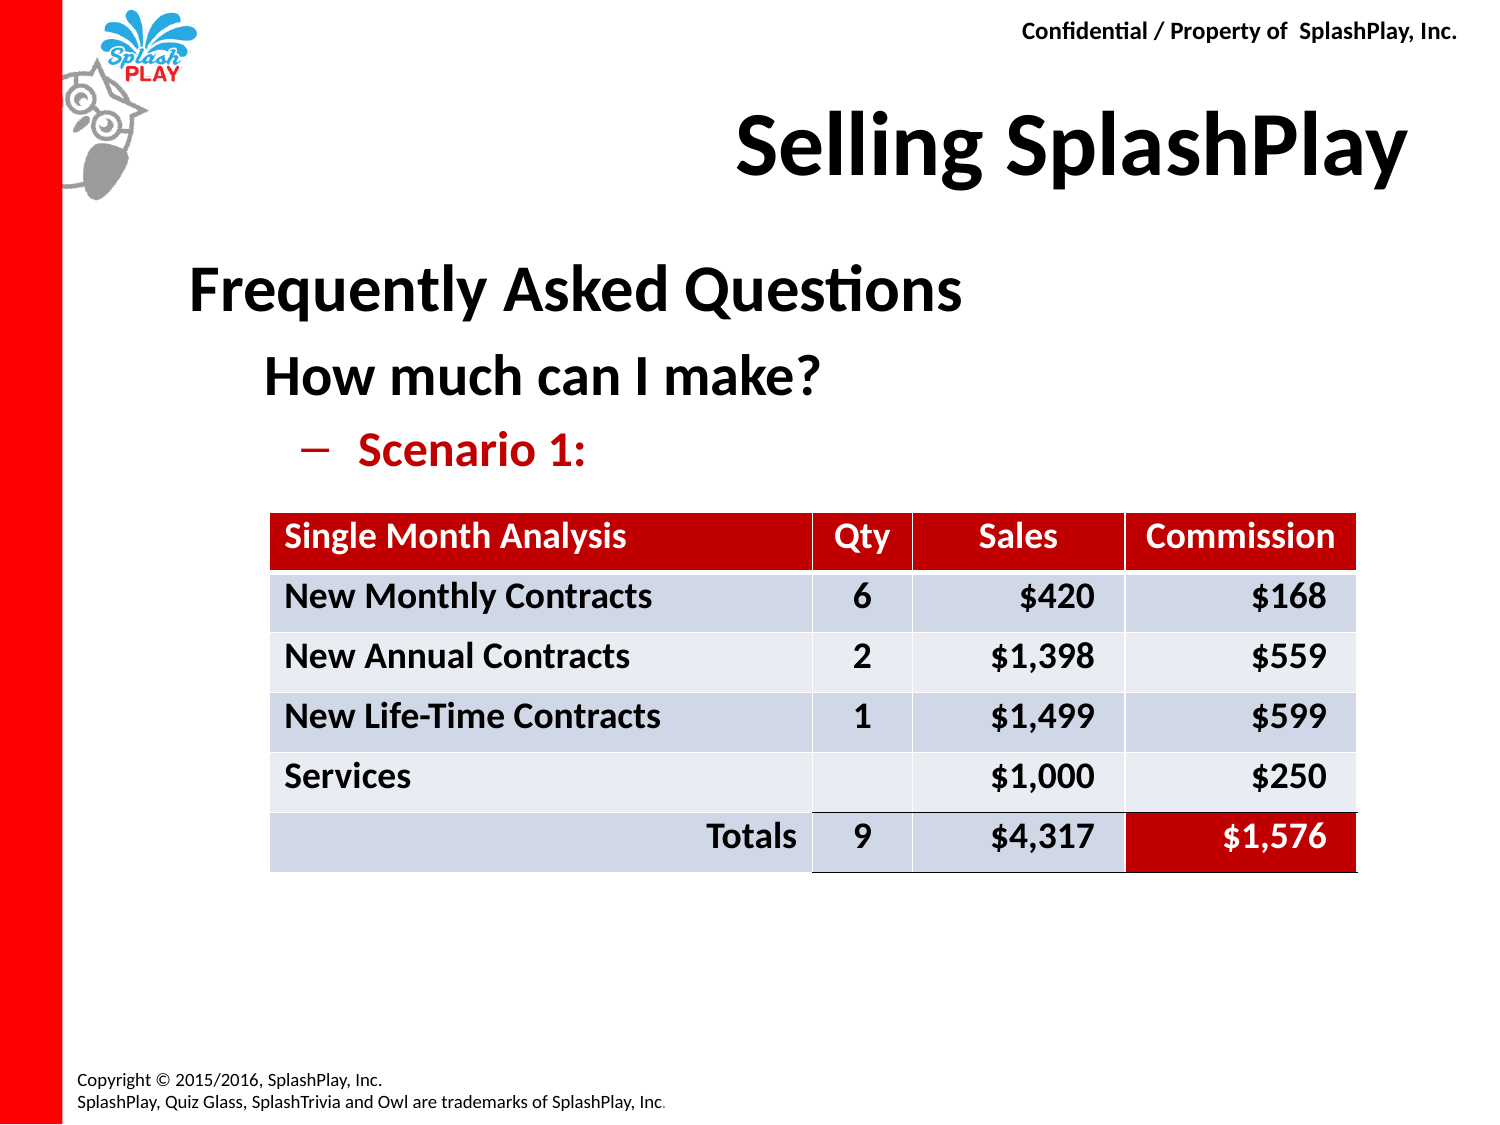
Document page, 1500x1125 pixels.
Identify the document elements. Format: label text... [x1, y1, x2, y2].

table_header Sales [913, 513, 1124, 570]
table_cell New Monthly Contracts [270, 575, 812, 632]
picture [63, 7, 199, 238]
table_cell $4,317 [913, 813, 1124, 872]
table_cell New Annual Contracts [270, 633, 812, 692]
table_cell $559 [1126, 633, 1356, 692]
table_cell $168 [1126, 575, 1356, 632]
table_cell Services [270, 753, 812, 812]
table_cell $420 [913, 575, 1124, 632]
table_cell Totals [270, 813, 812, 872]
table_cell $1,576 [1126, 813, 1356, 872]
table_cell $250 [1126, 753, 1356, 812]
list Frequently Asked Questions How much can I make? Scenario 1: [174, 237, 1400, 980]
table_cell New Life-Time Contracts [270, 693, 812, 752]
table_cell 1 [813, 693, 912, 752]
table_cell $1,499 [913, 693, 1124, 752]
table_cell $1,398 [913, 633, 1124, 692]
table_cell 2 [813, 633, 912, 692]
table_cell $599 [1126, 693, 1356, 752]
table_cell 9 [813, 813, 912, 872]
table_cell [813, 753, 912, 812]
table_cell 6 [813, 575, 912, 632]
table_header Commission [1126, 513, 1356, 570]
table_header Single Month Analysis [270, 513, 812, 570]
table_cell $1,000 [913, 753, 1124, 812]
table_header Qty [813, 513, 912, 570]
title Selling SplashPlay [201, 45, 1425, 233]
